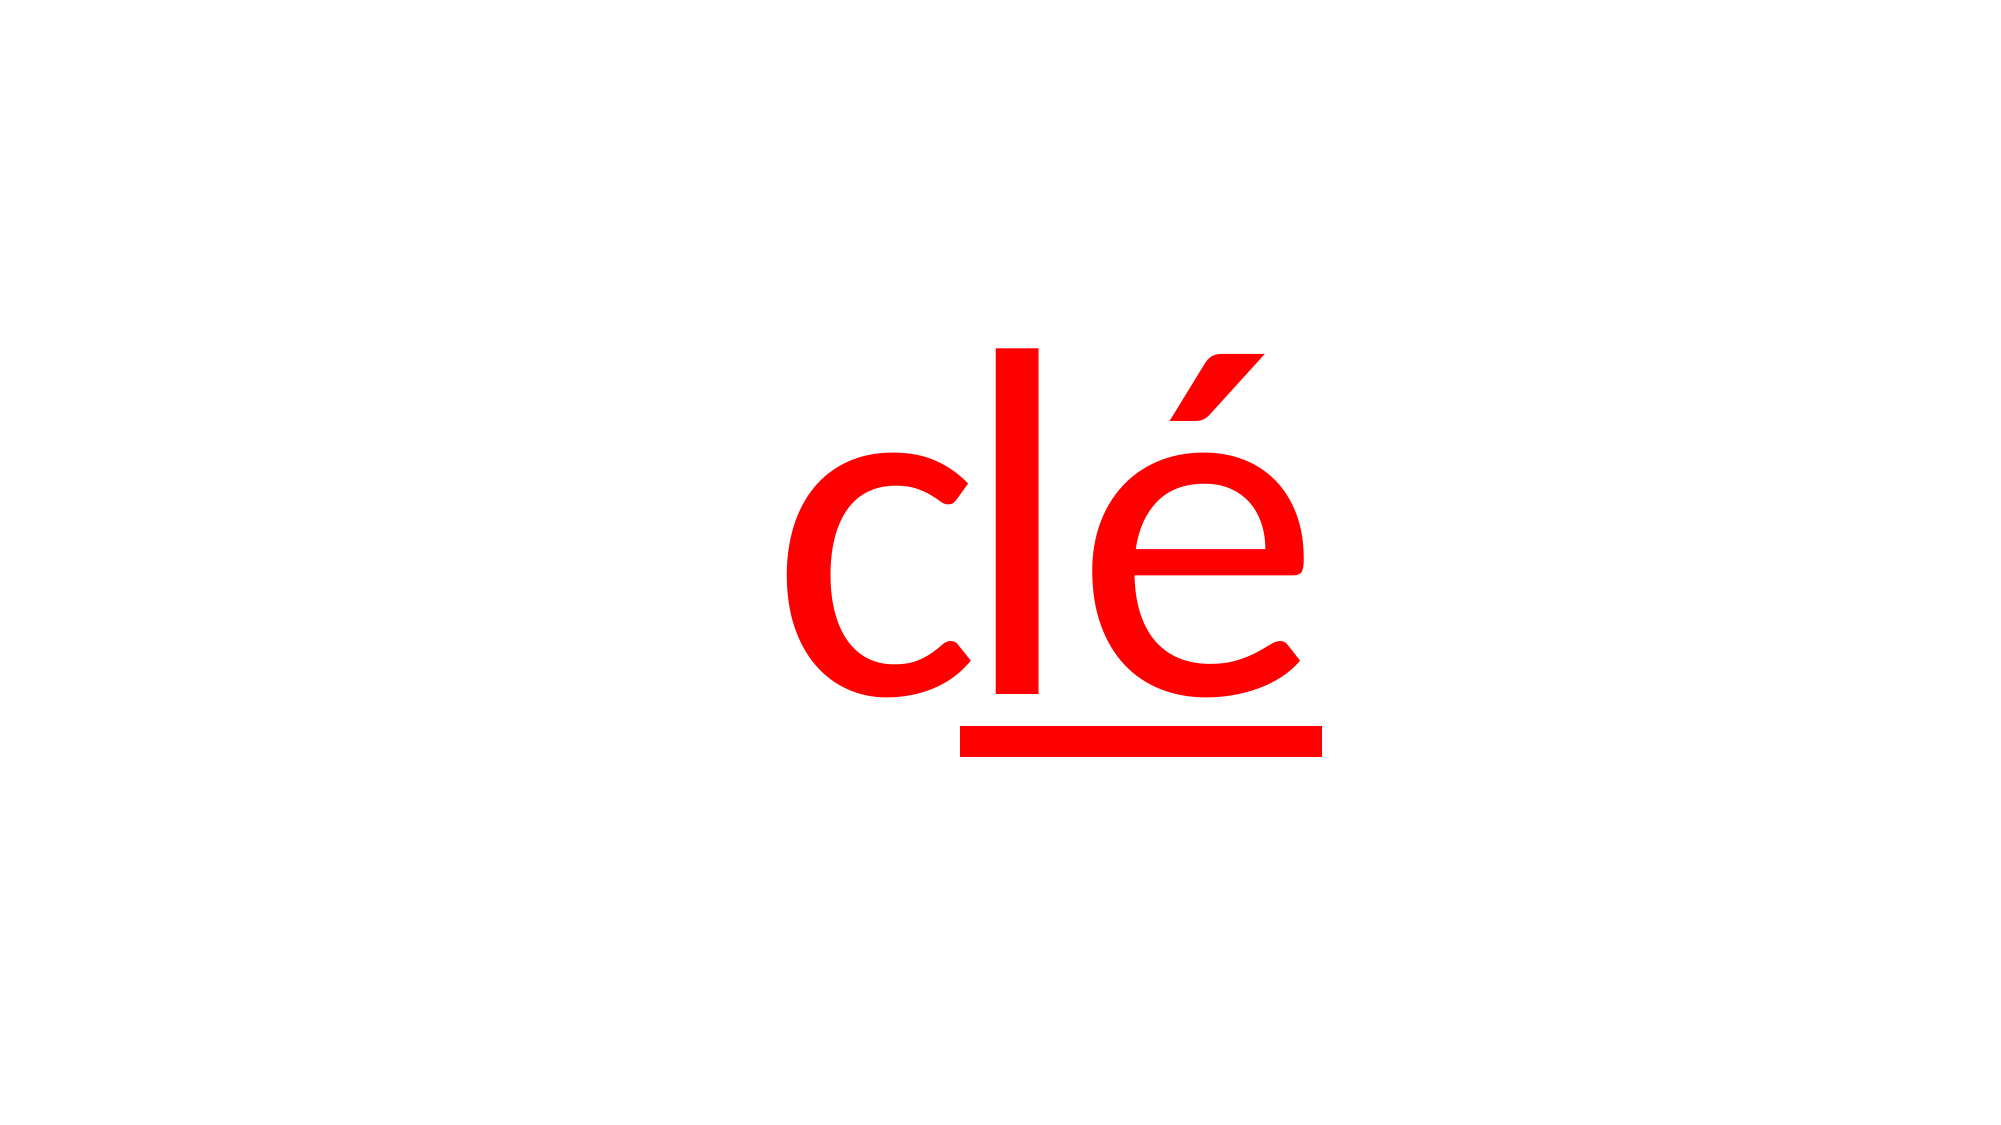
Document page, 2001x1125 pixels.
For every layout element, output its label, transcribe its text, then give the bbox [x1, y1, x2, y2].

text_box lé [945, 189, 1448, 802]
text_box c [755, 189, 945, 802]
